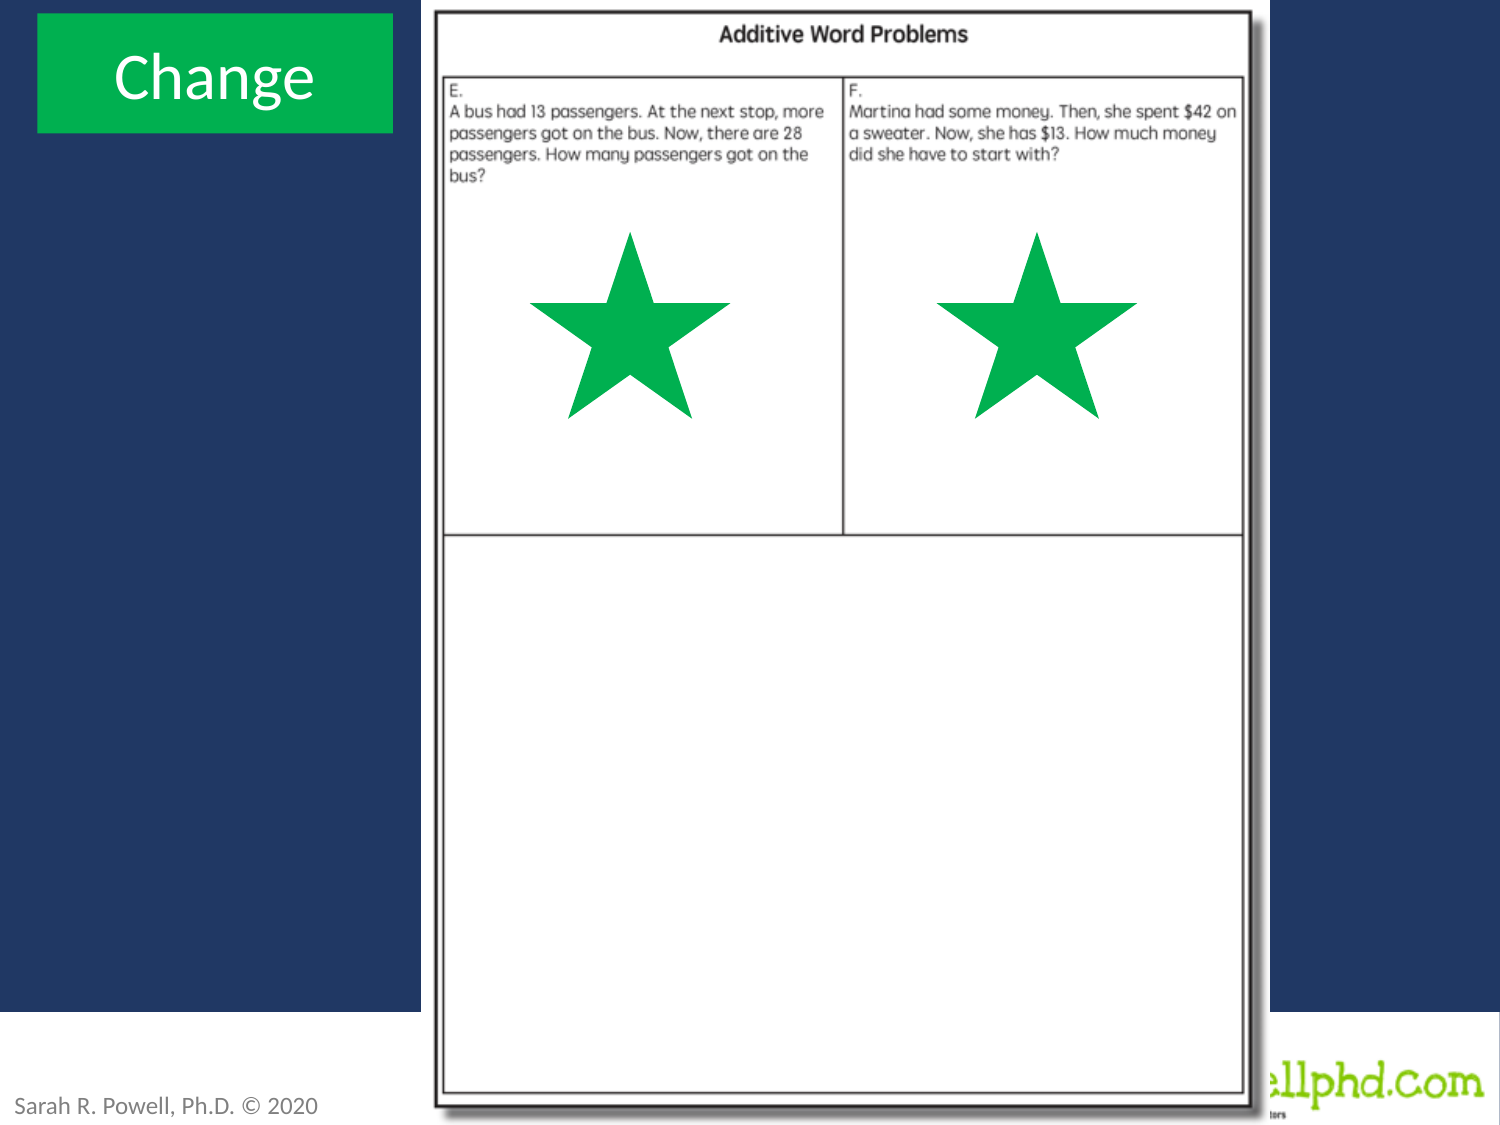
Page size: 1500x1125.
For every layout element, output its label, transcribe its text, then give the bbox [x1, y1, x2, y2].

picture [421, 0, 1499, 1125]
text_box Change [36, 12, 394, 134]
